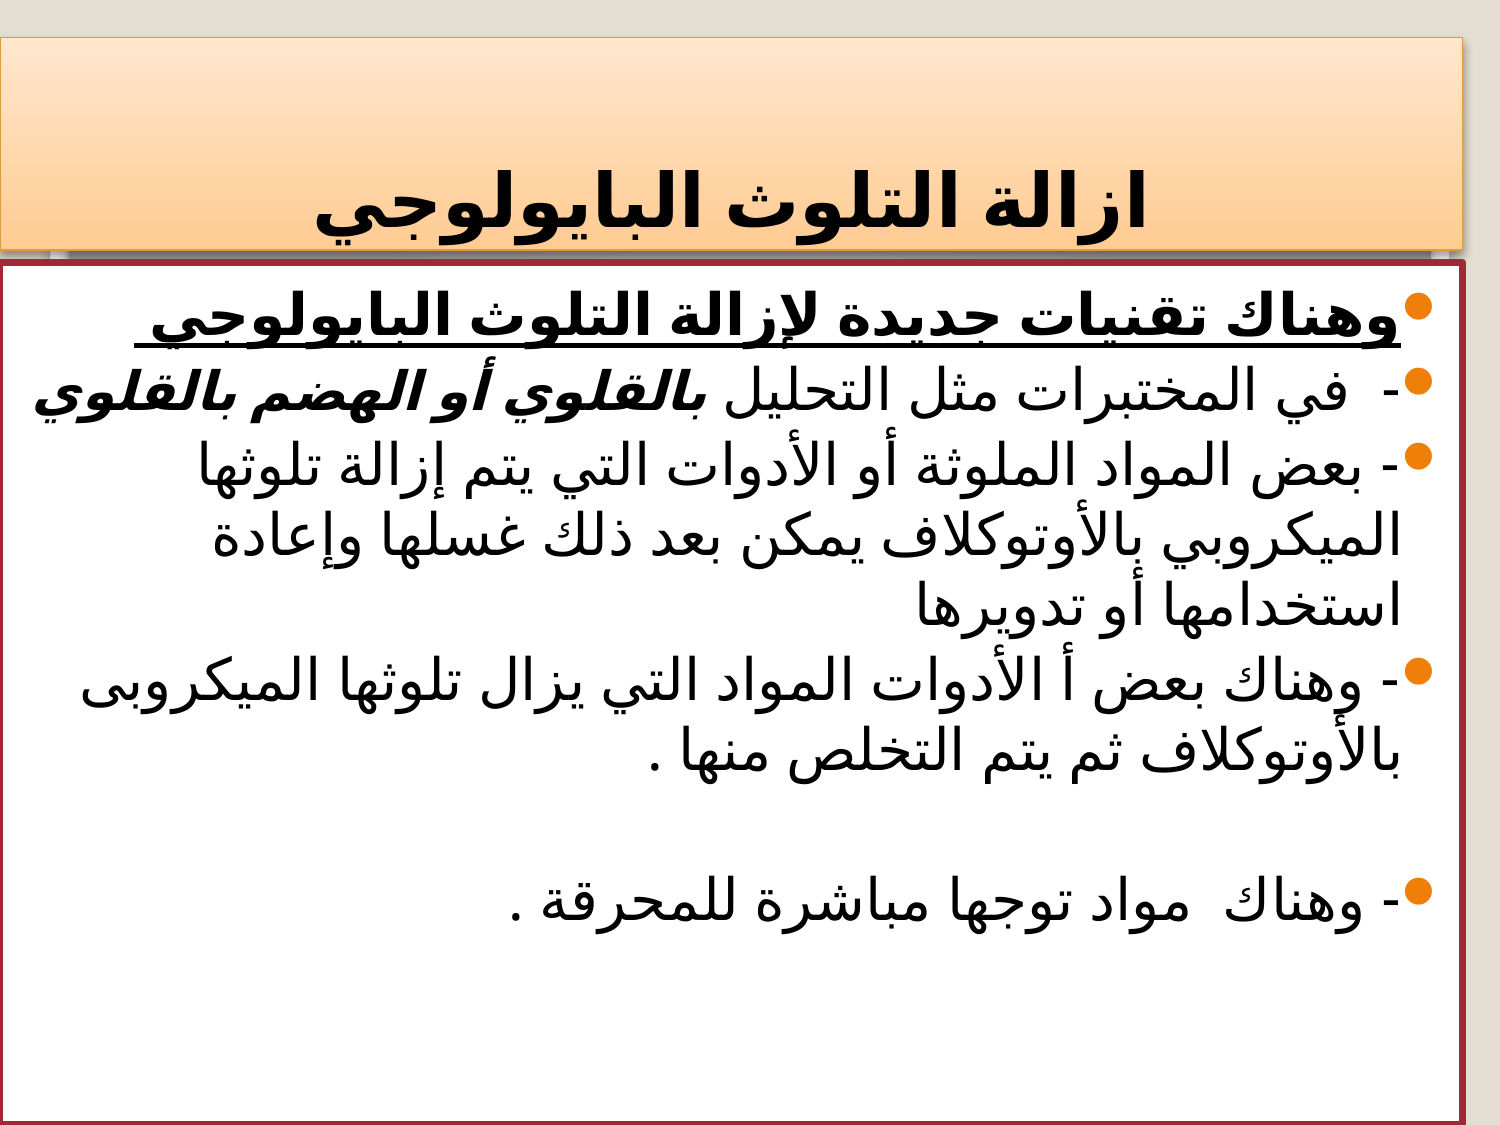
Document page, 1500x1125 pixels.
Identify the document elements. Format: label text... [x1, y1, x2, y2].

list وھناك تقنیات جدیدة لإزالة التلوث البايولوجي - في المختبرات مثل التحلیل بالقلوي أو الھضم بالقلوي - بعض المواد الملوثة أو الأدوات التي یتم إزالة تلوثھا المیكروبي بالأوتوكلاف یمكن بعد ذلك غسلھا وإعادة استخدامھا أو تدویرھا - وھناك بعض أ الأدوات المواد التي یزال تلوثھا المیكروبى بالأوتوكلاف ثم یتم التخلص منھا . - وھناك مواد توجھا مباشرة للمحرقة . [0, 259, 1466, 1125]
title ازالة التلوث البايولوجي [0, 37, 1463, 251]
